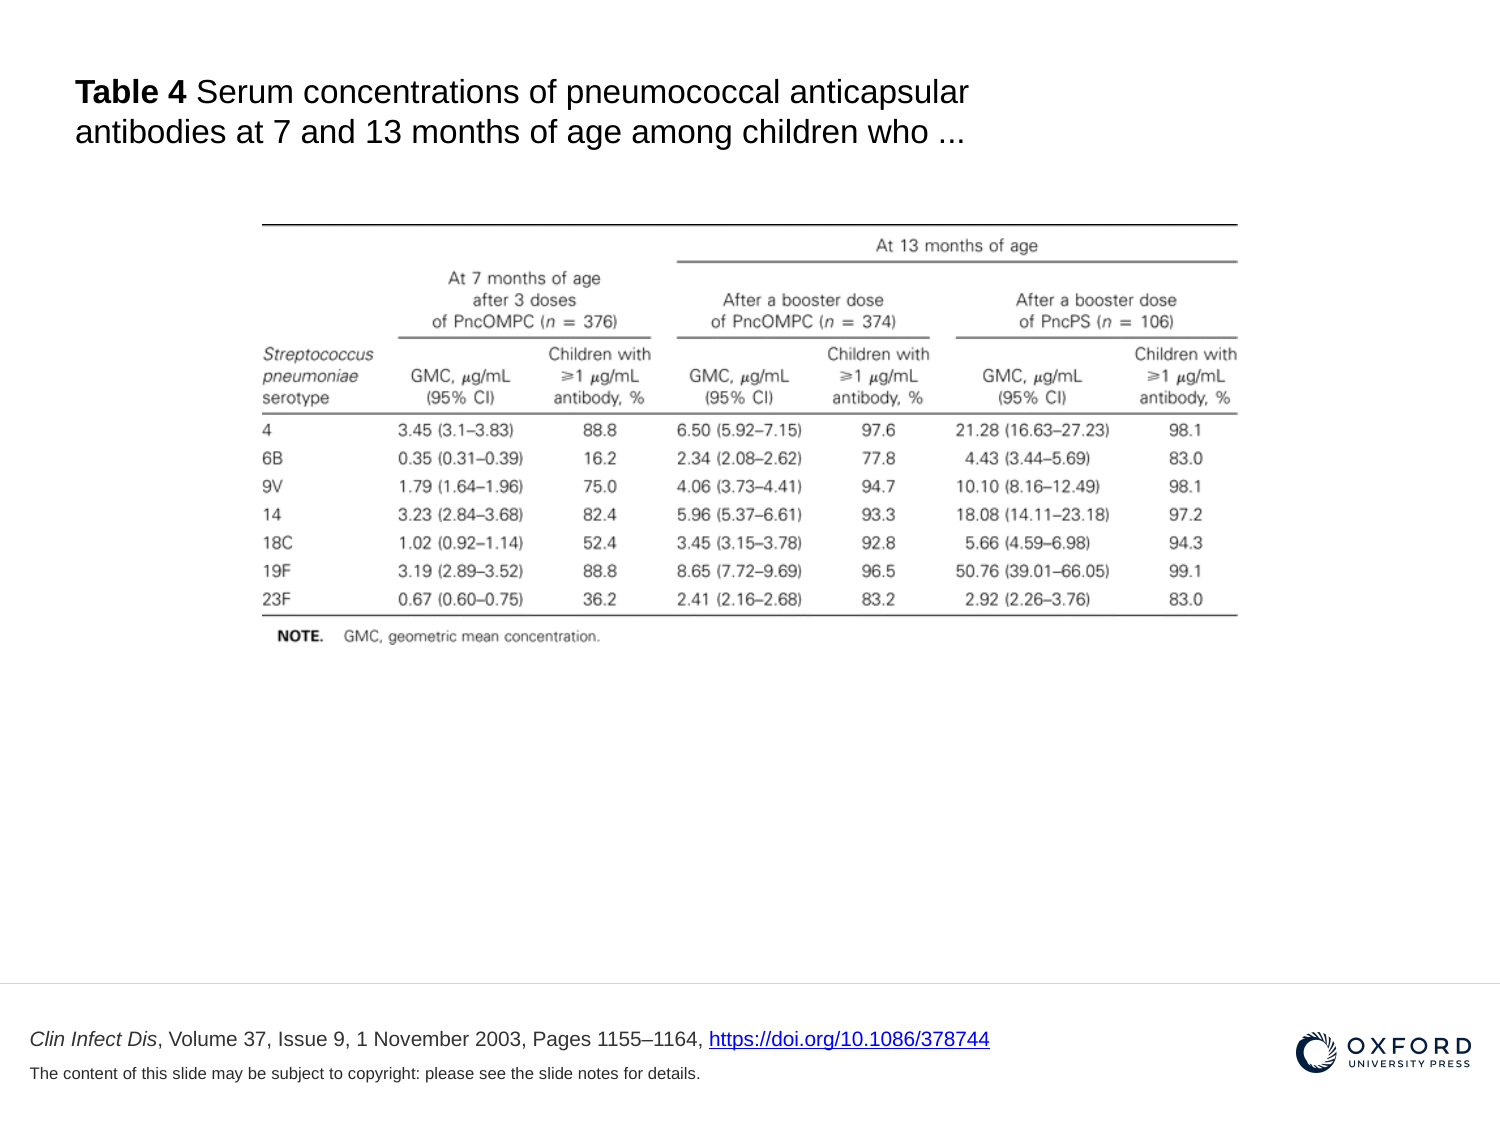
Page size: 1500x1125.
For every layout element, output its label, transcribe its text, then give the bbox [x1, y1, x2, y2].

footer Clin Infect Dis, Volume 37, Issue 9, 1 November 2003, Pages 1155–1164, https://doi.org/10.1086/378744 The content of this slide may be subject to copyright: please see the slide notes for details. [0, 983, 1260, 1125]
title Table 4 Serum concentrations of pneumococcal anticapsular antibodies at 7 and 13 months of age among children who ... [75, 69, 1078, 171]
picture [262, 224, 1238, 645]
picture [1296, 1032, 1471, 1073]
